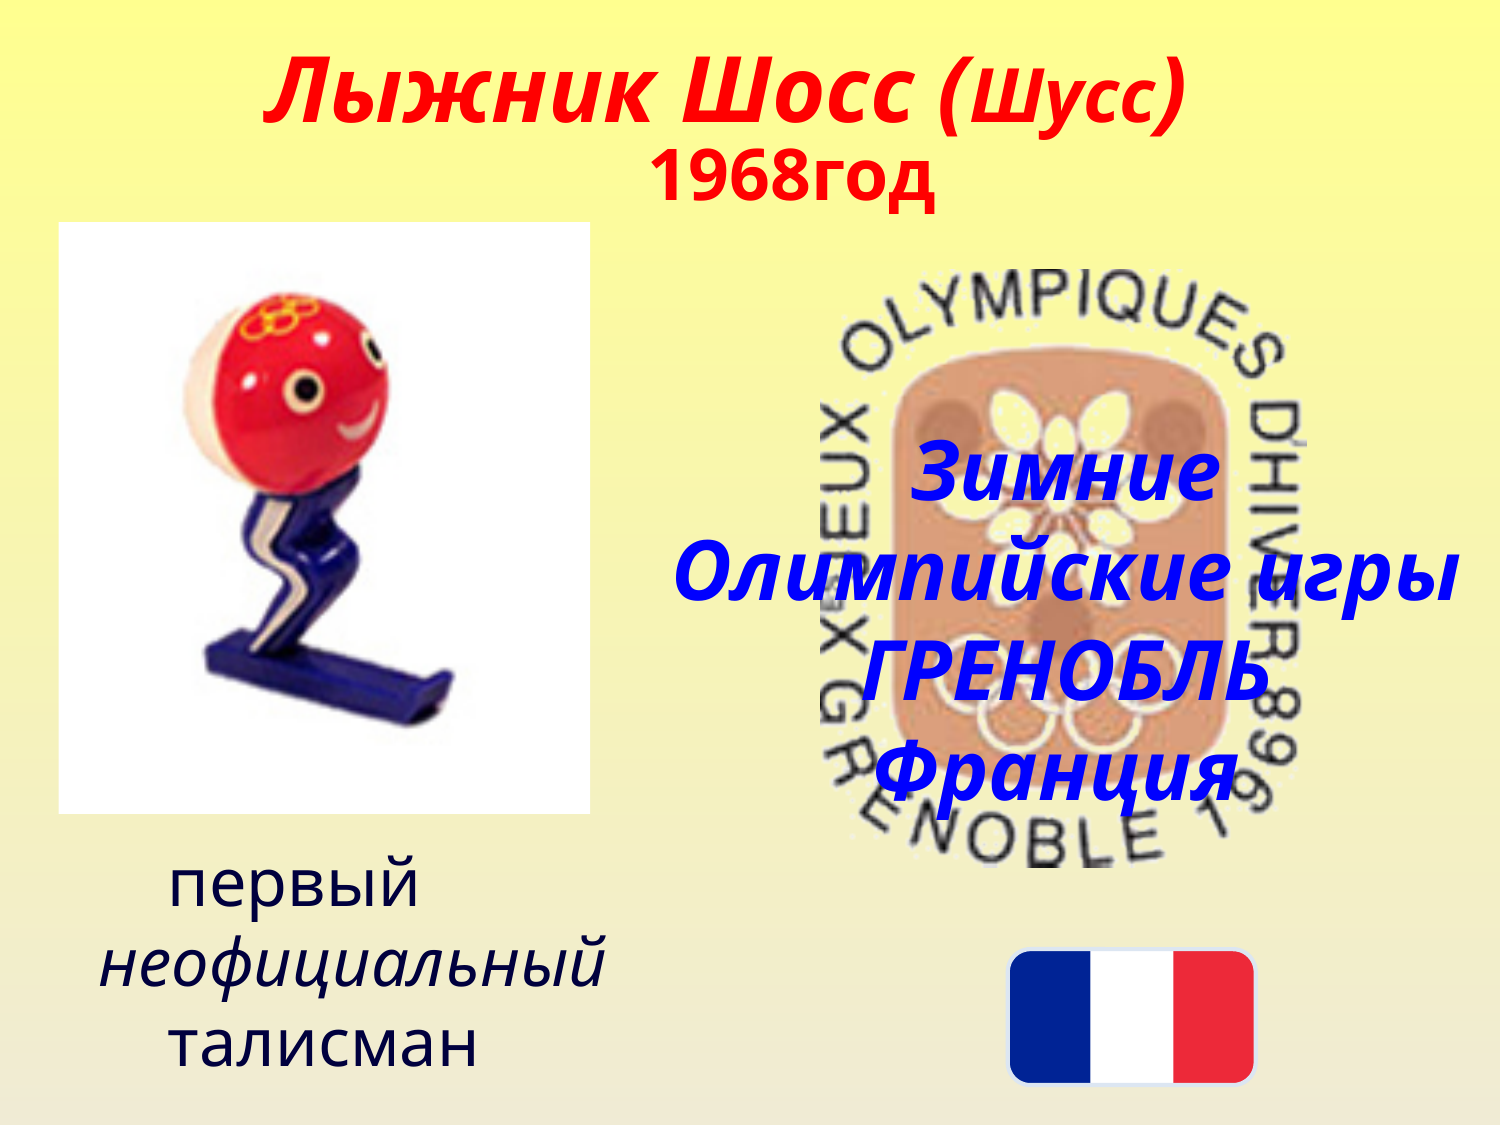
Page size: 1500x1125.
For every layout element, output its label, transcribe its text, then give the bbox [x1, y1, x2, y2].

text_box Лыжник Шосс (Шусс) [251, 23, 1203, 149]
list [820, 269, 1307, 868]
picture [58, 222, 591, 814]
text_box Зимние Олимпийские игры ГРЕНОБЛЬ Франция [656, 410, 815, 825]
text_box первый неофициальный талисман [83, 831, 623, 1087]
title 1968год [116, 34, 1468, 223]
text_box Зимние Олимпийские игры ГРЕНОБЛЬ Франция [1310, 410, 1477, 825]
text_box [1005, 946, 1258, 1088]
